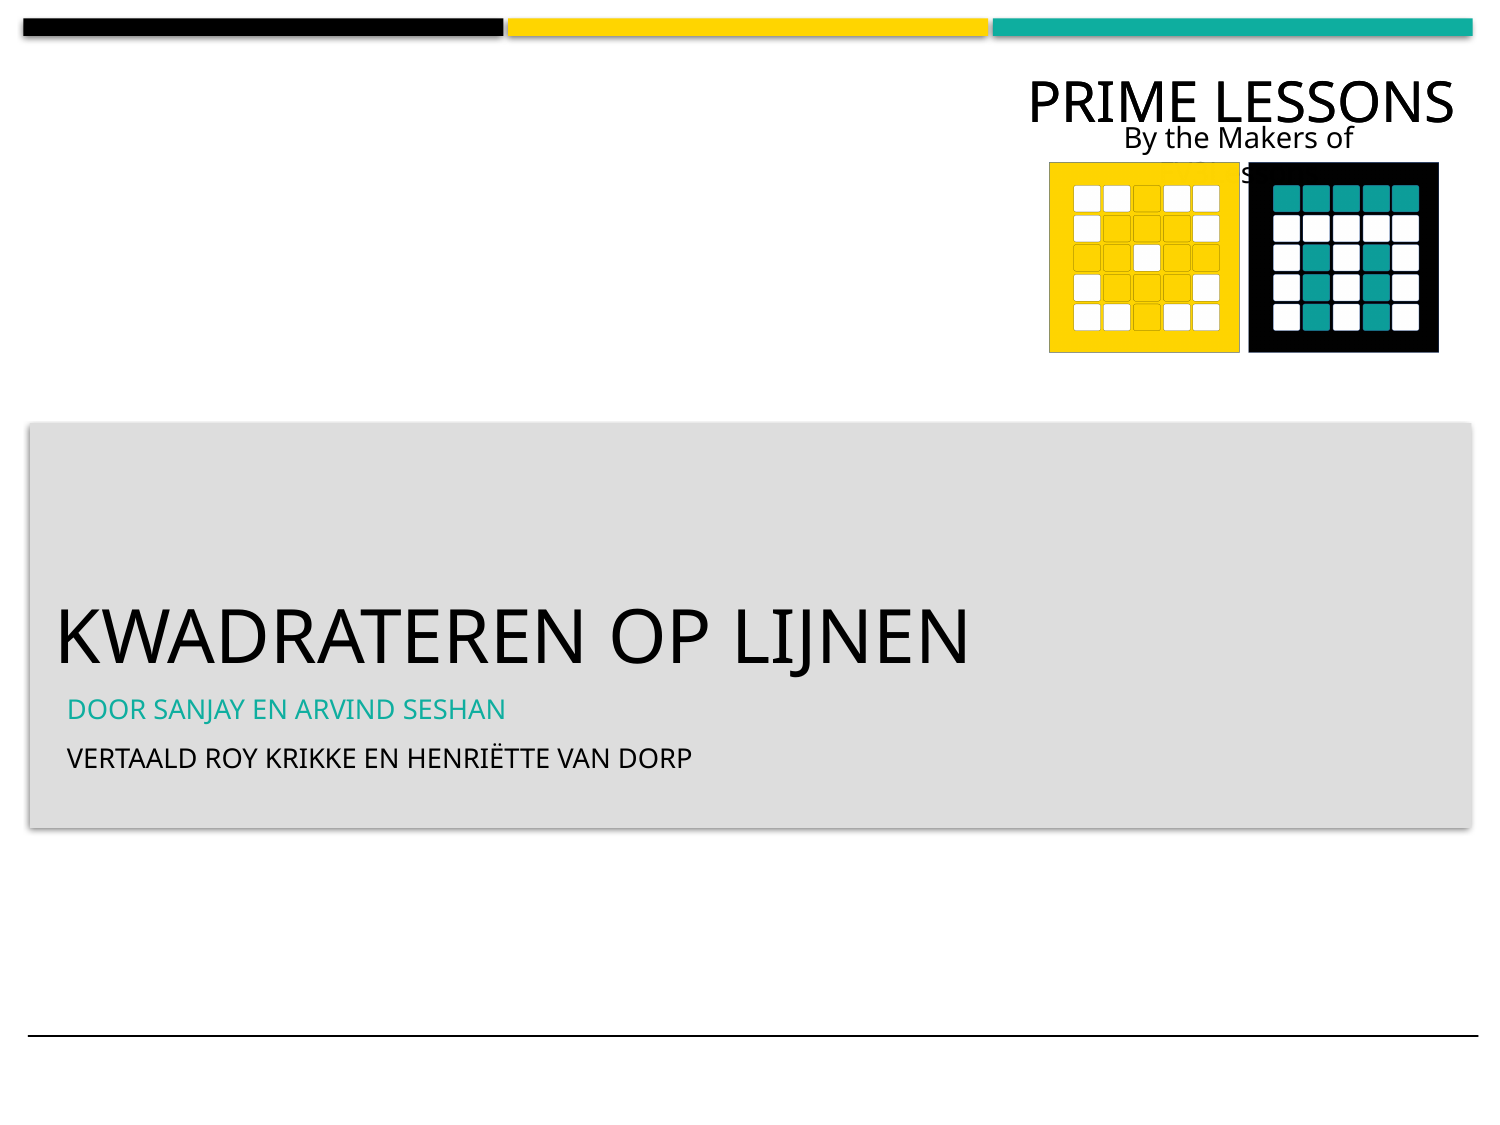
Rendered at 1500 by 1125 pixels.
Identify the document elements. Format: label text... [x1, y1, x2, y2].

picture [1248, 162, 1439, 353]
subtitle DOOR SANJAY EN ARVIND SESHAN Vertaald roy krikke en henriëtte van dorp [51, 685, 994, 782]
picture [1049, 162, 1240, 353]
title Kwadrateren op lijnen [39, 439, 994, 686]
